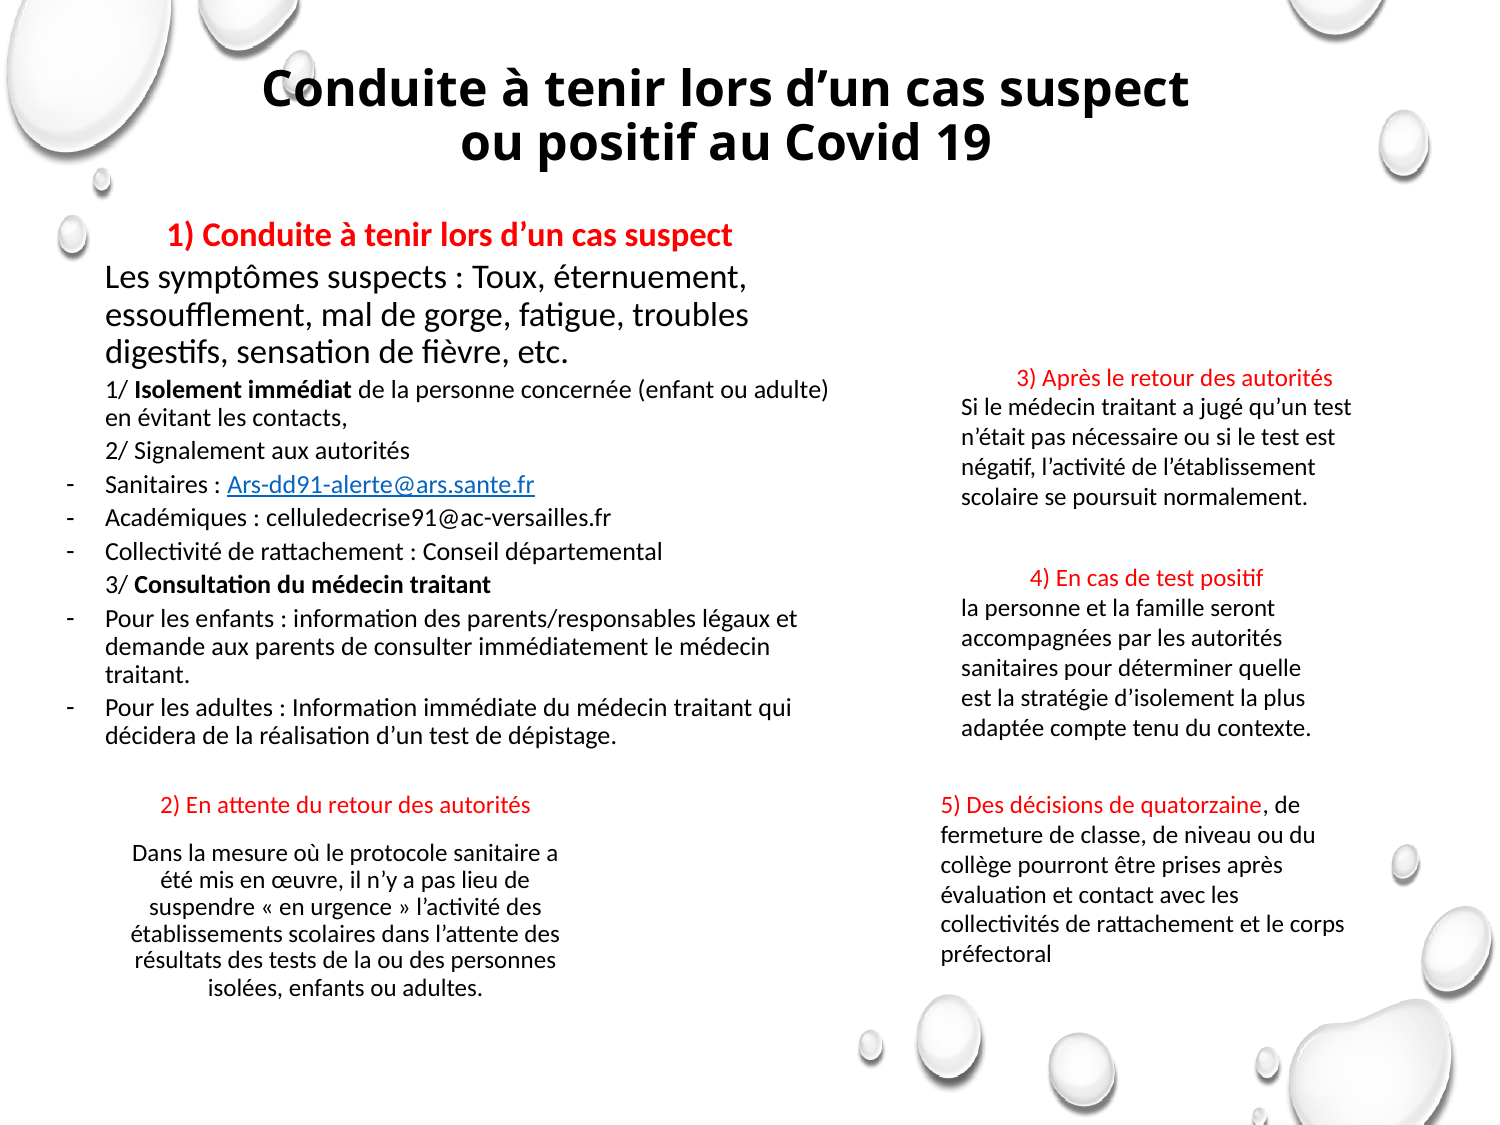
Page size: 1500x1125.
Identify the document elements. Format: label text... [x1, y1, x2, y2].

title Conduite à tenir lors d’un cas suspect ou positif au Covid 19 [93, 43, 1360, 239]
list 2) En attente du retour des autorités Dans la mesure où le protocole sanitaire a été mis en œuvre, il n’y a pas lieu de suspendre « en urgence » l’activité des établissements scolaires dans l’attente des résultats des tests de la ou des personnes isolées, enfants ou adultes. [103, 784, 588, 1032]
list 1) Conduite à tenir lors d’un cas suspect Les symptômes suspects : Toux, éternuement, essoufflement, mal de gorge, fatigue, troubles digestifs, sensation de fièvre, etc. 1/ Isolement immédiat de la personne concernée (enfant ou adulte) en évitant les contacts, 2/ Signalement aux autorités Sanitaires : Ars-dd91-alerte@ars.sante.fr Académiques : celluledecrise91@ac-versailles.fr Collectivité de rattachement : Conseil départemental 3/ Consultation du médecin traitant Pour les enfants : information des parents/responsables légaux et demande aux parents de consulter immédiatement le médecin traitant. Pour les adultes : Information immédiate du médecin traitant qui décidera de la réalisation d’un test de dépistage. [51, 208, 849, 792]
text_box 5) Des décisions de quatorzaine, de fermeture de classe, de niveau ou du collège pourront être prises après évaluation et contact avec les collectivités de rattachement et le corps préfectoral [925, 780, 1369, 976]
text_box 4) En cas de test positif la personne et la famille seront accompagnées par les autorités sanitaires pour déterminer quelle est la stratégie d’isolement la plus adaptée compte tenu du contexte. [946, 554, 1348, 749]
picture [0, 0, 1500, 1125]
text_box 3) Après le retour des autorités Si le médecin traitant a jugé qu’un test n’était pas nécessaire ou si le test est négatif, l’activité de l’établissement scolaire se poursuit normalement. [946, 353, 1404, 519]
